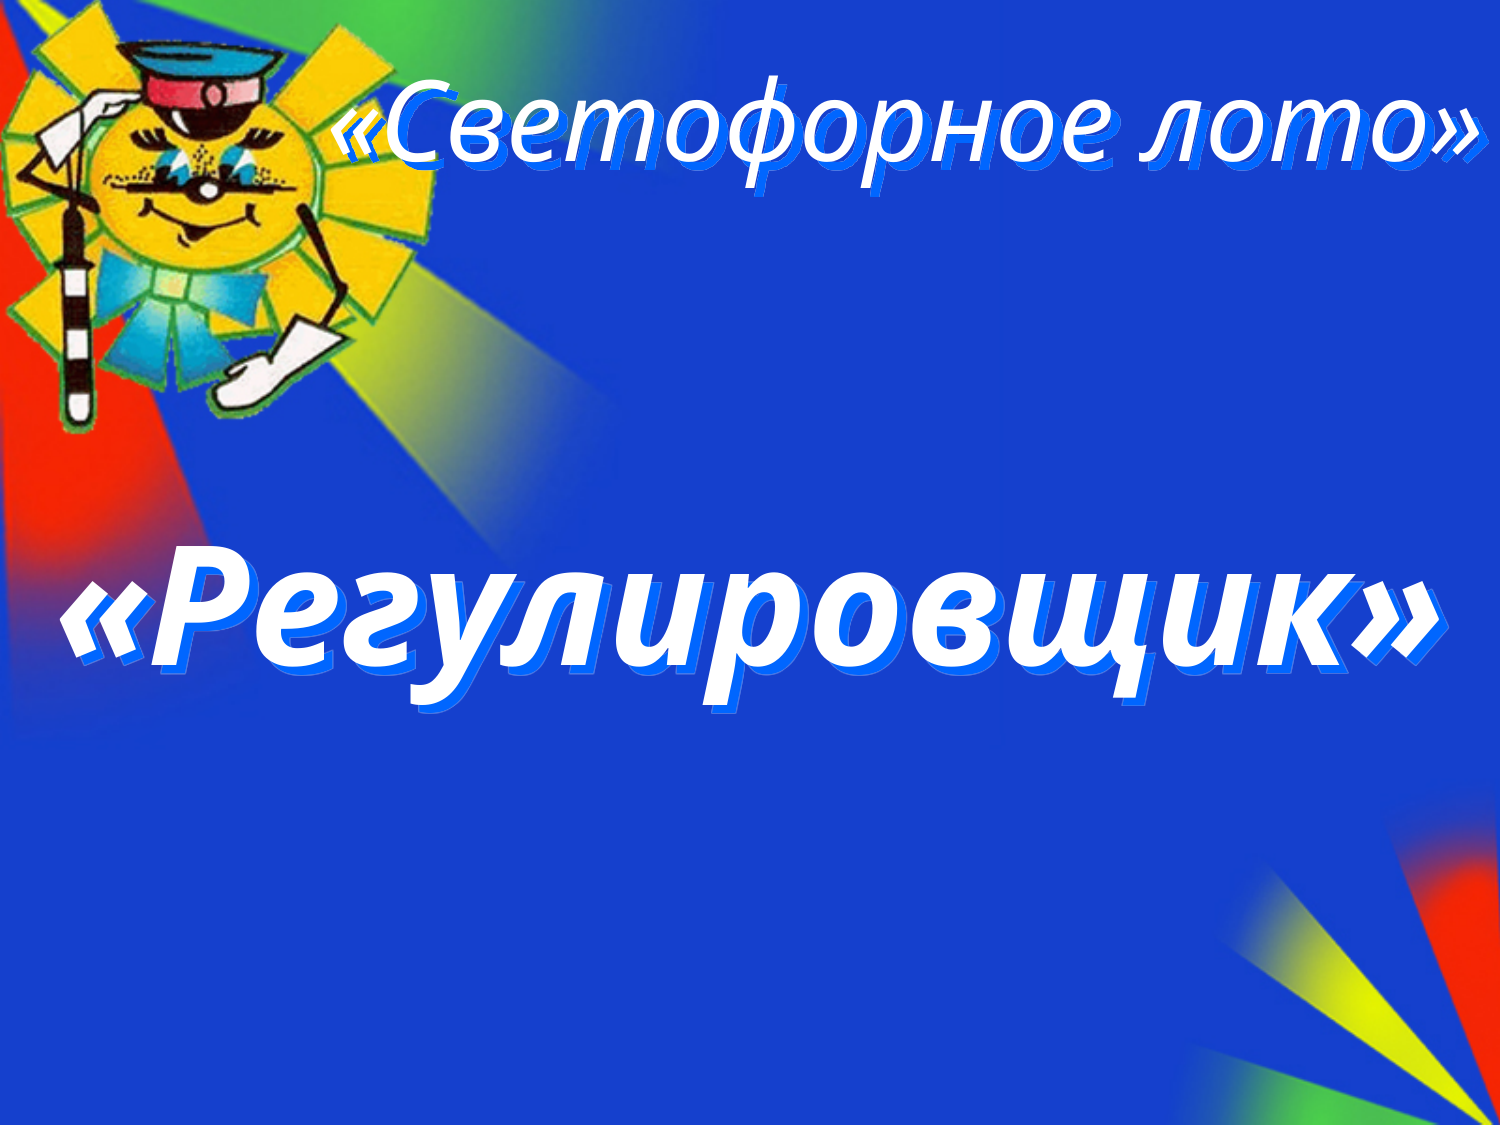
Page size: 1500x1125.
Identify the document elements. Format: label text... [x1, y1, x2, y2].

picture [0, 0, 1500, 491]
title «Светофорное лото» [75, 0, 1500, 233]
list «Регулировщик» [0, 491, 1500, 882]
picture [0, 882, 1500, 1125]
